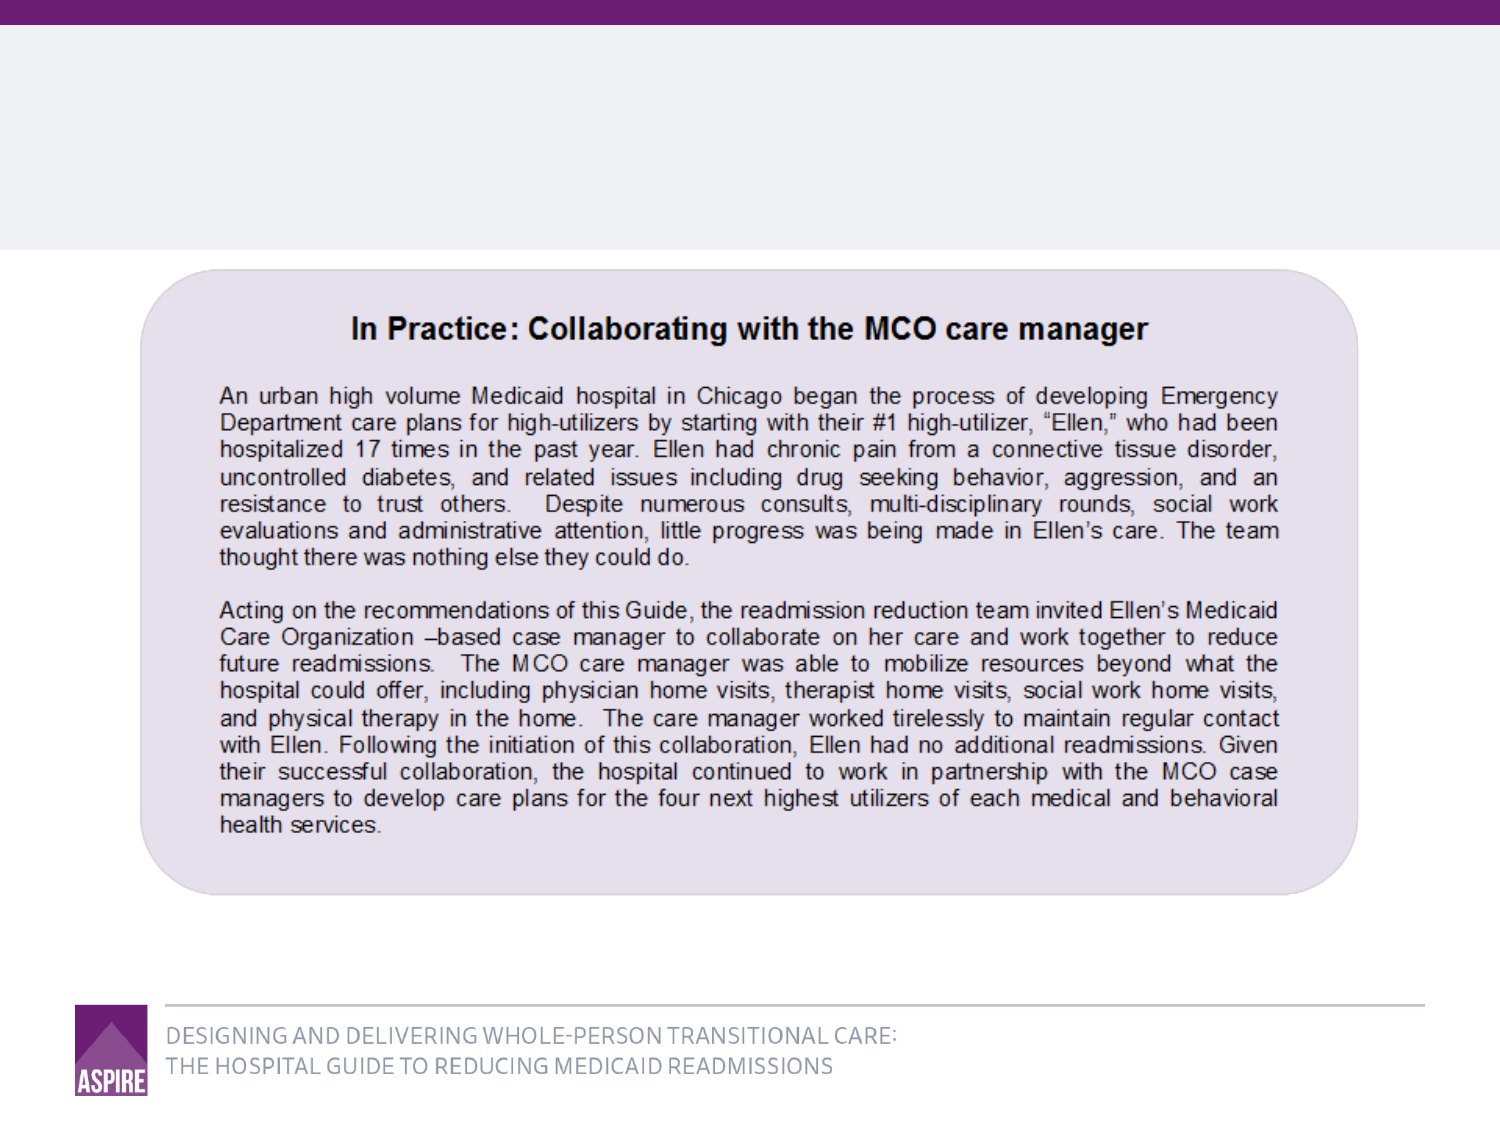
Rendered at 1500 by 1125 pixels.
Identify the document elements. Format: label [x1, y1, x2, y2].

picture [75, 1004, 1425, 1096]
picture [138, 268, 1361, 930]
